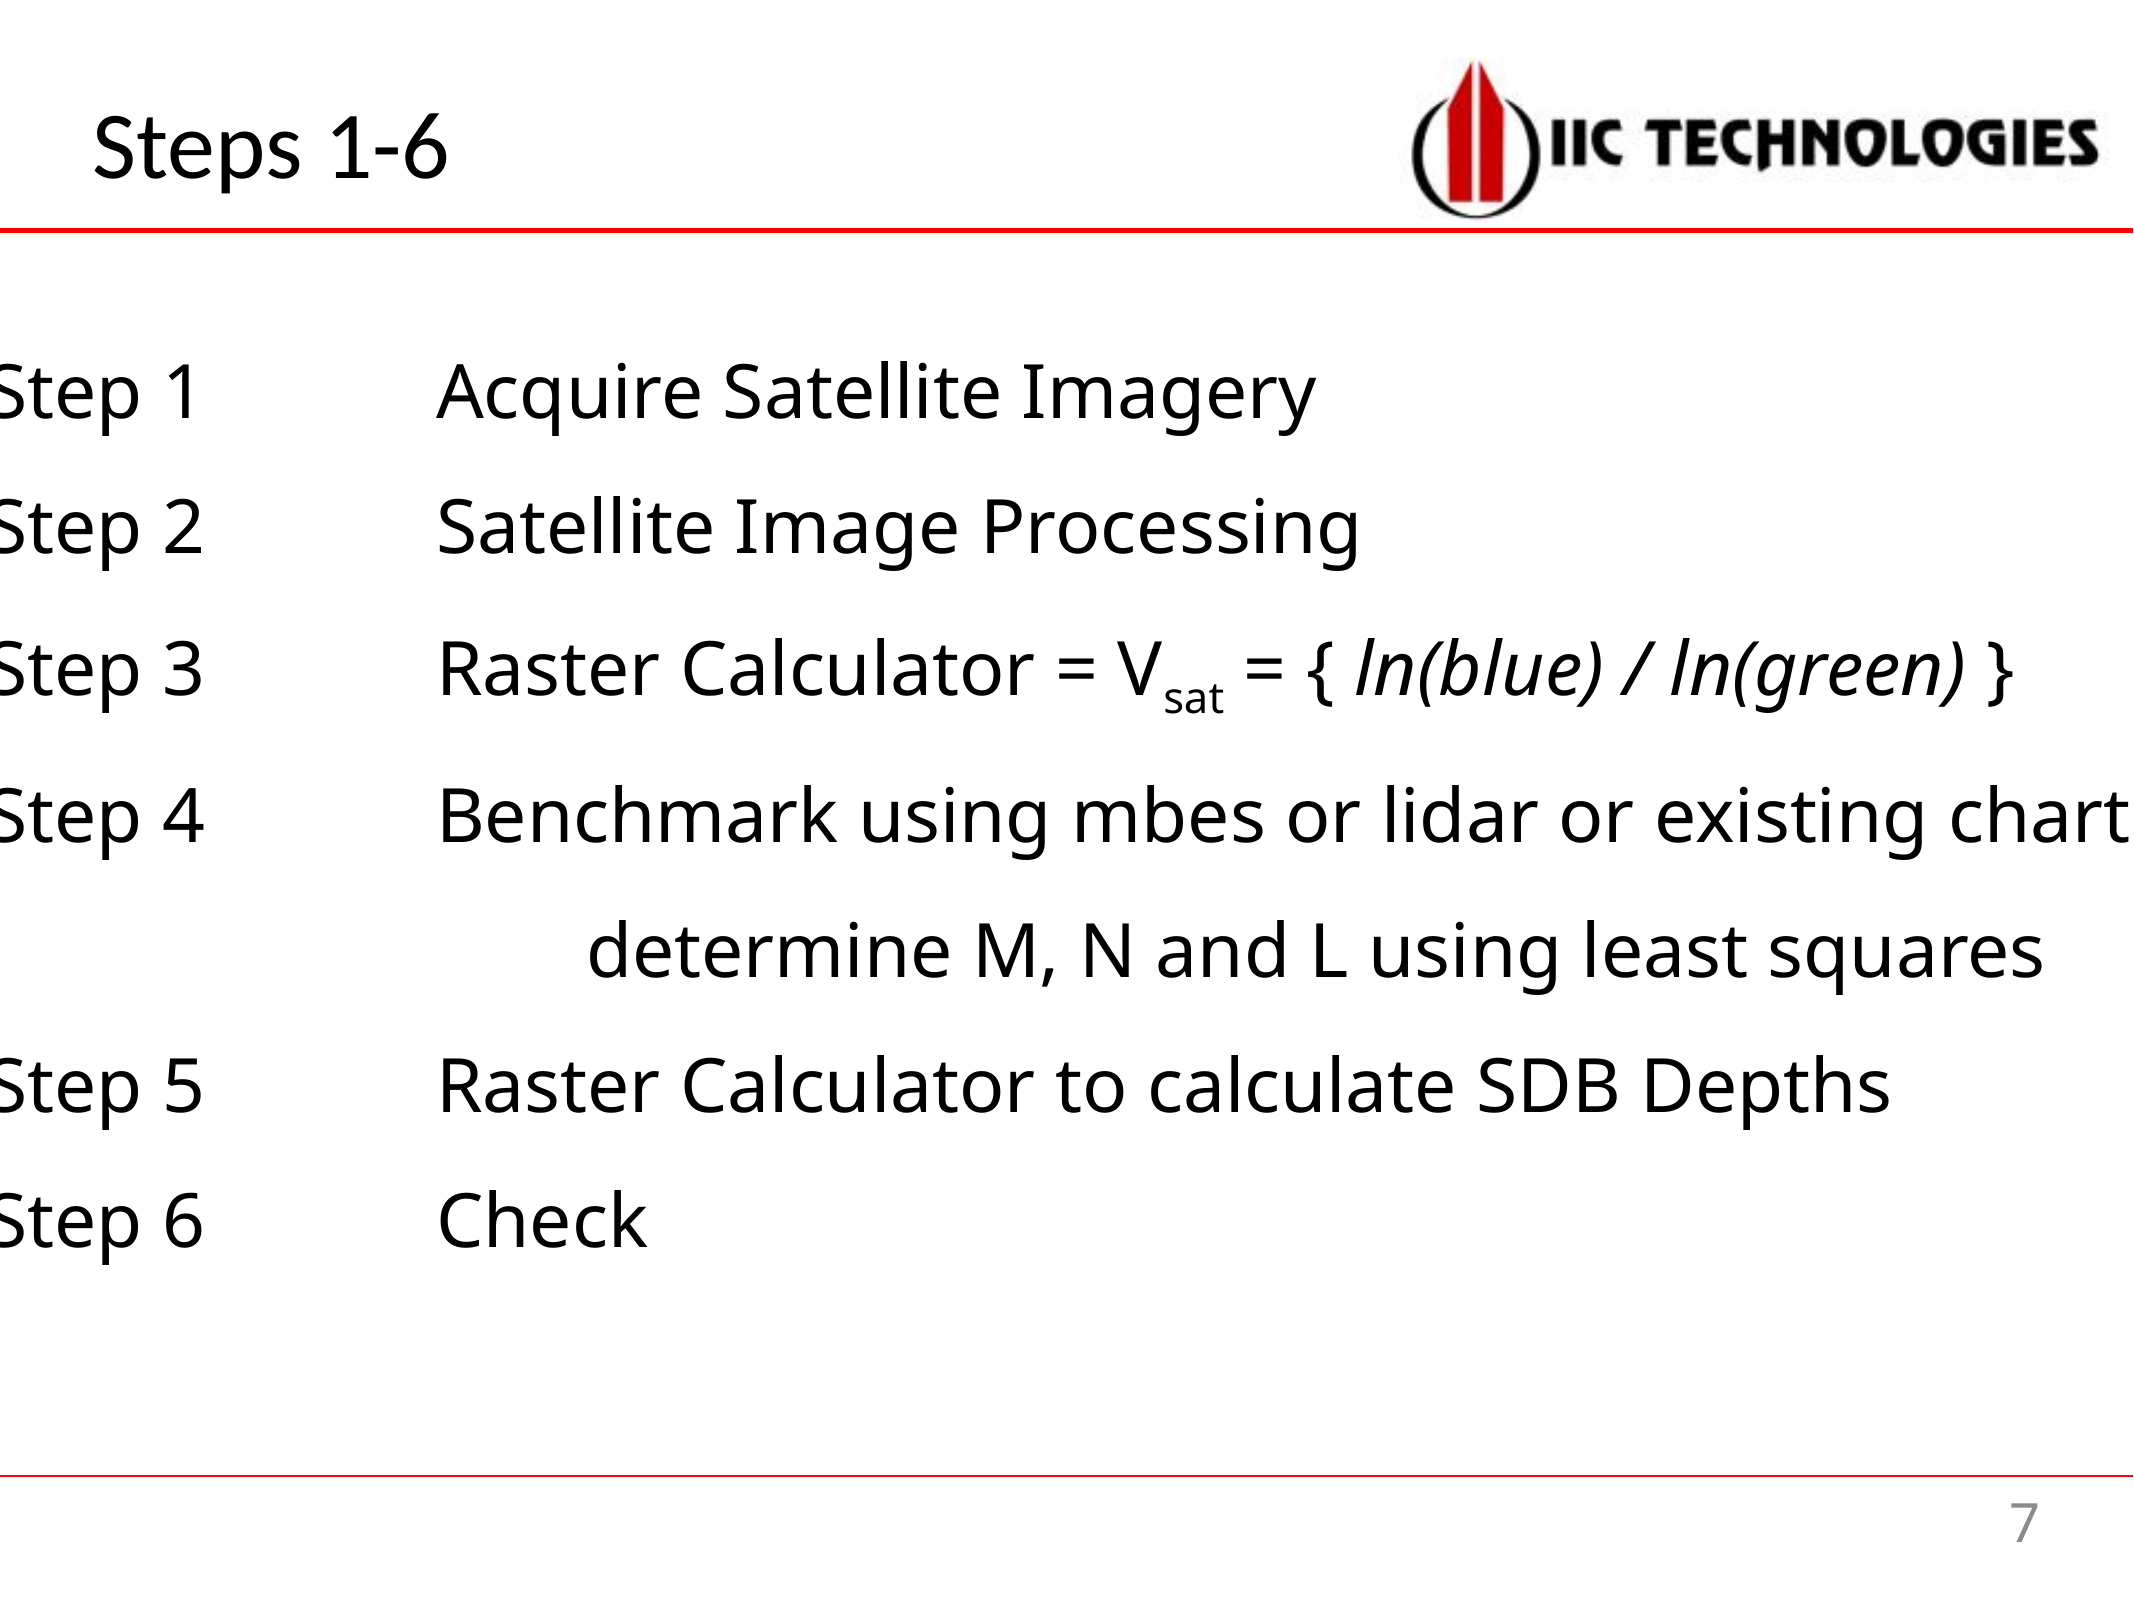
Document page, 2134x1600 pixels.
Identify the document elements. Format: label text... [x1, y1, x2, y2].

slide_number 7 [1564, 1483, 2063, 1569]
text_box Step 1 Acquire Satellite Imagery Step 2 Satellite Image Processing Step 3 Raster Calculator = Vsat = { ln(blue) / ln(green) } Step 4 Benchmark using mbes or lidar or existing chart determine M, N and L using least squares Step 5 Raster Calculator to calculate SDB Depths Step 6 Check [0, 291, 2134, 1270]
picture [1399, 58, 2116, 223]
title Steps 1-6 [71, 69, 1386, 212]
